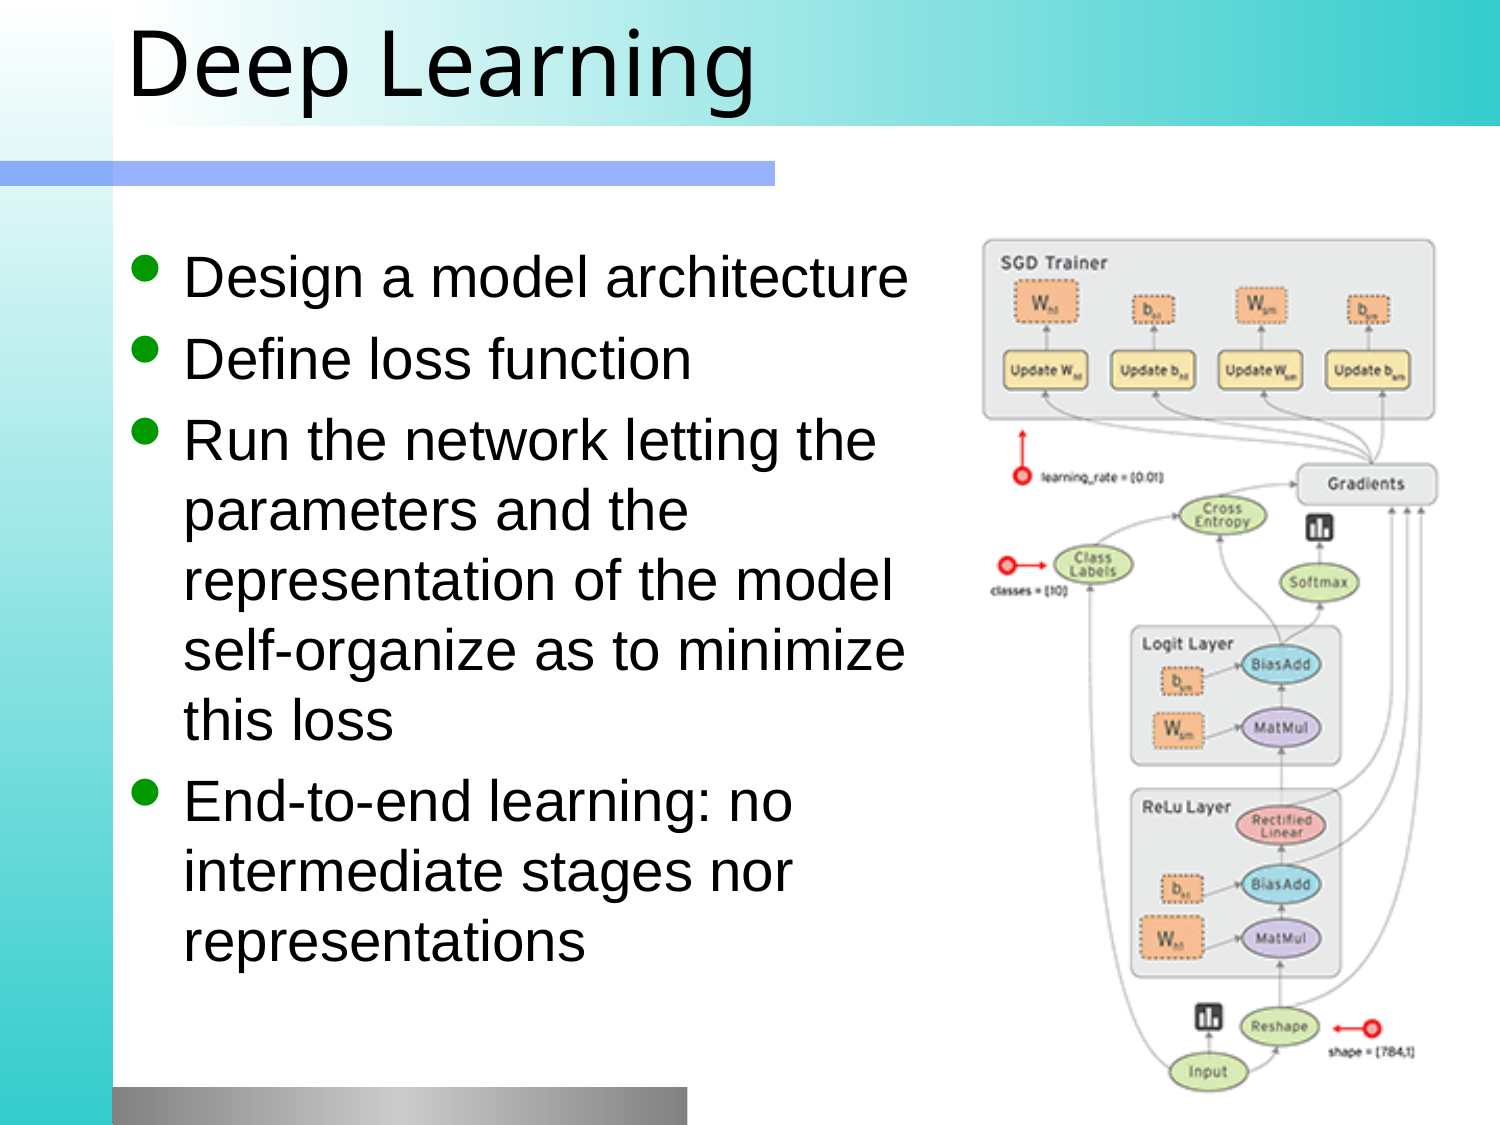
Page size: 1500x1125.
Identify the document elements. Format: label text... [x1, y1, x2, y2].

title Deep Learning [110, 0, 1386, 121]
picture [945, 195, 1471, 1125]
list Design a model architecture Define loss function Run the network letting the parameters and the representation of the model self-organize as to minimize this loss End-to-end learning: no intermediate stages nor representations [112, 231, 940, 1026]
